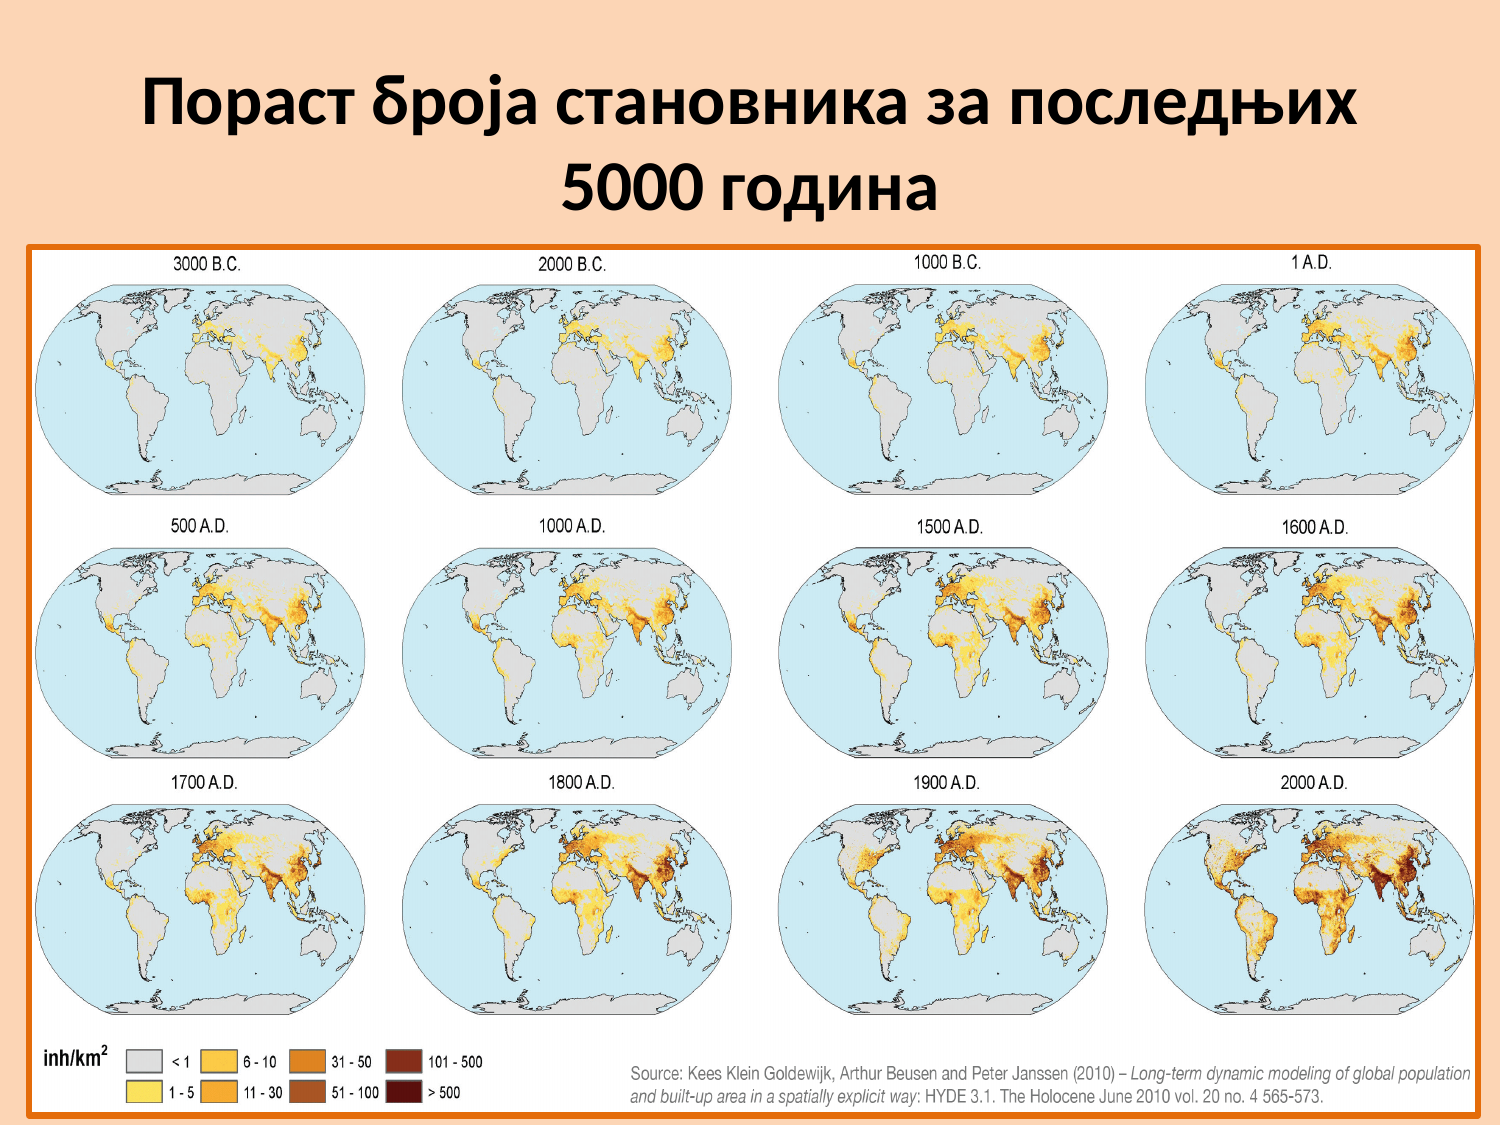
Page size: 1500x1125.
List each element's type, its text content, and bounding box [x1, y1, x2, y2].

title Пораст броја становника за последњих 5000 година [75, 45, 1425, 233]
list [31, 249, 1476, 1113]
